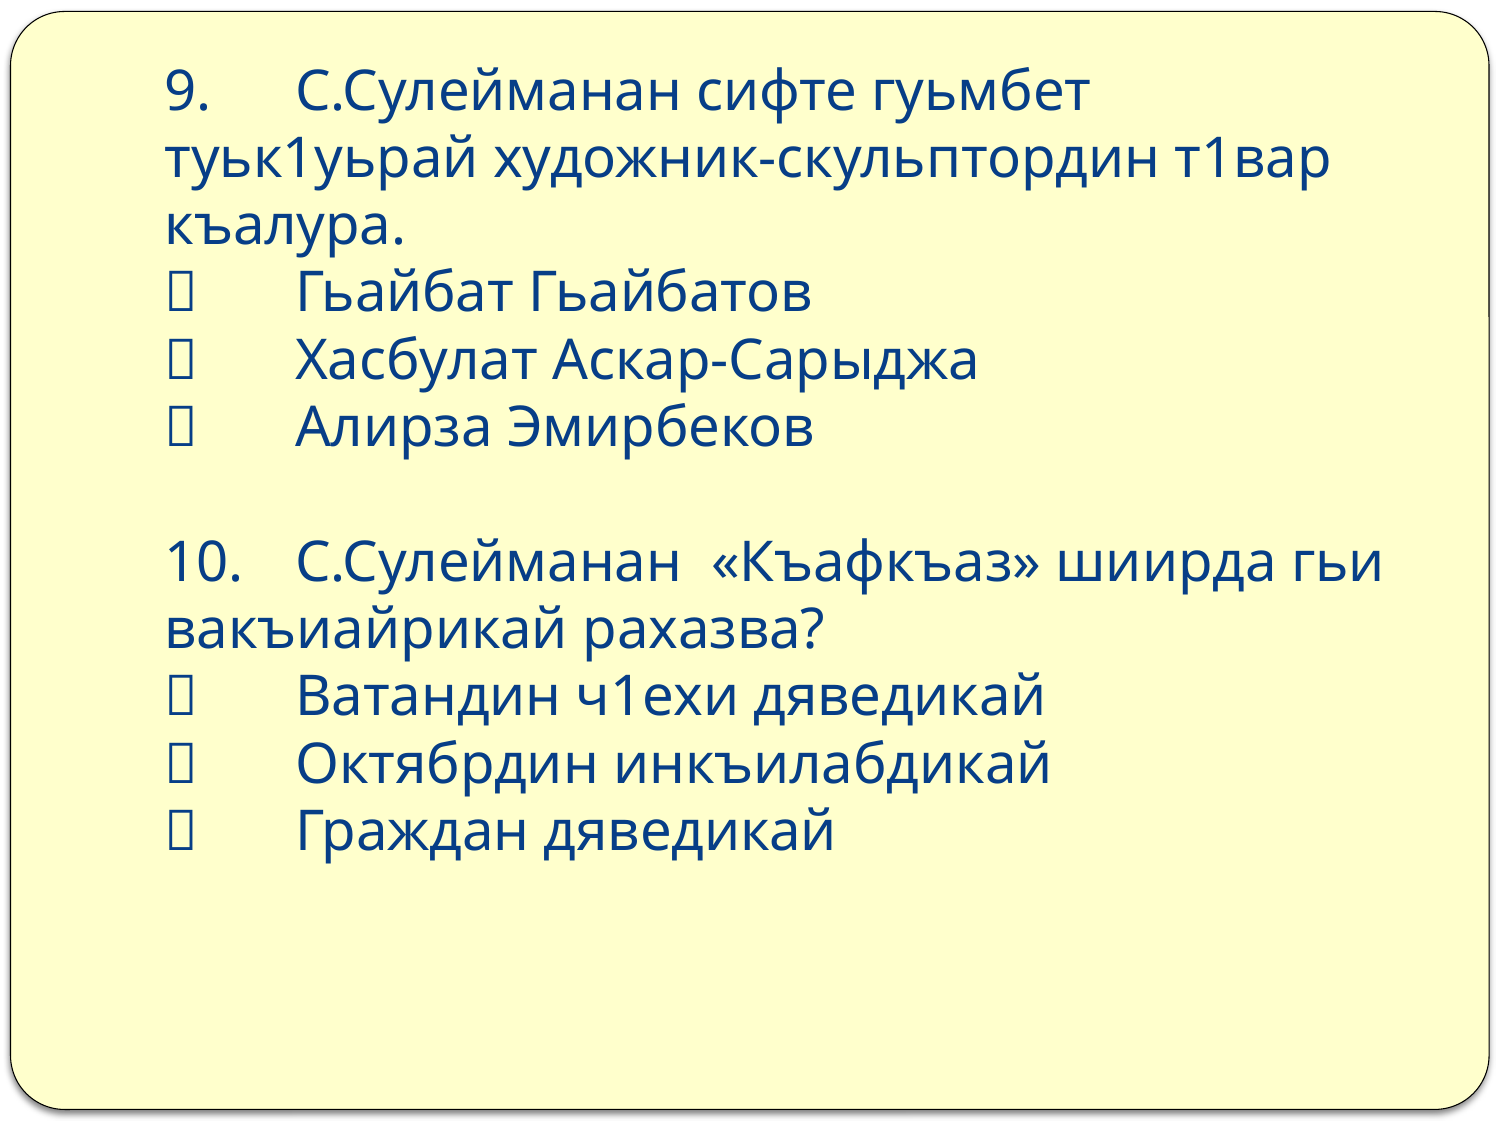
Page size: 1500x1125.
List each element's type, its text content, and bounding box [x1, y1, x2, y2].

title 9. С.Сулейманан сифте гуьмбет туьк1уьрай художник-скульптордин т1вар къалура.  Гьайбат Гьайбатов  Хасбулат Аскар-Сарыджа  Алирза Эмирбеков 10. С.Сулейманан «Къафкъаз» шиирда гьи вакъиайрикай рахазва?  Ватандин ч1ехи дяведикай  Октябрдин инкъилабдикай  Граждан дяведикай [150, 45, 1425, 1012]
